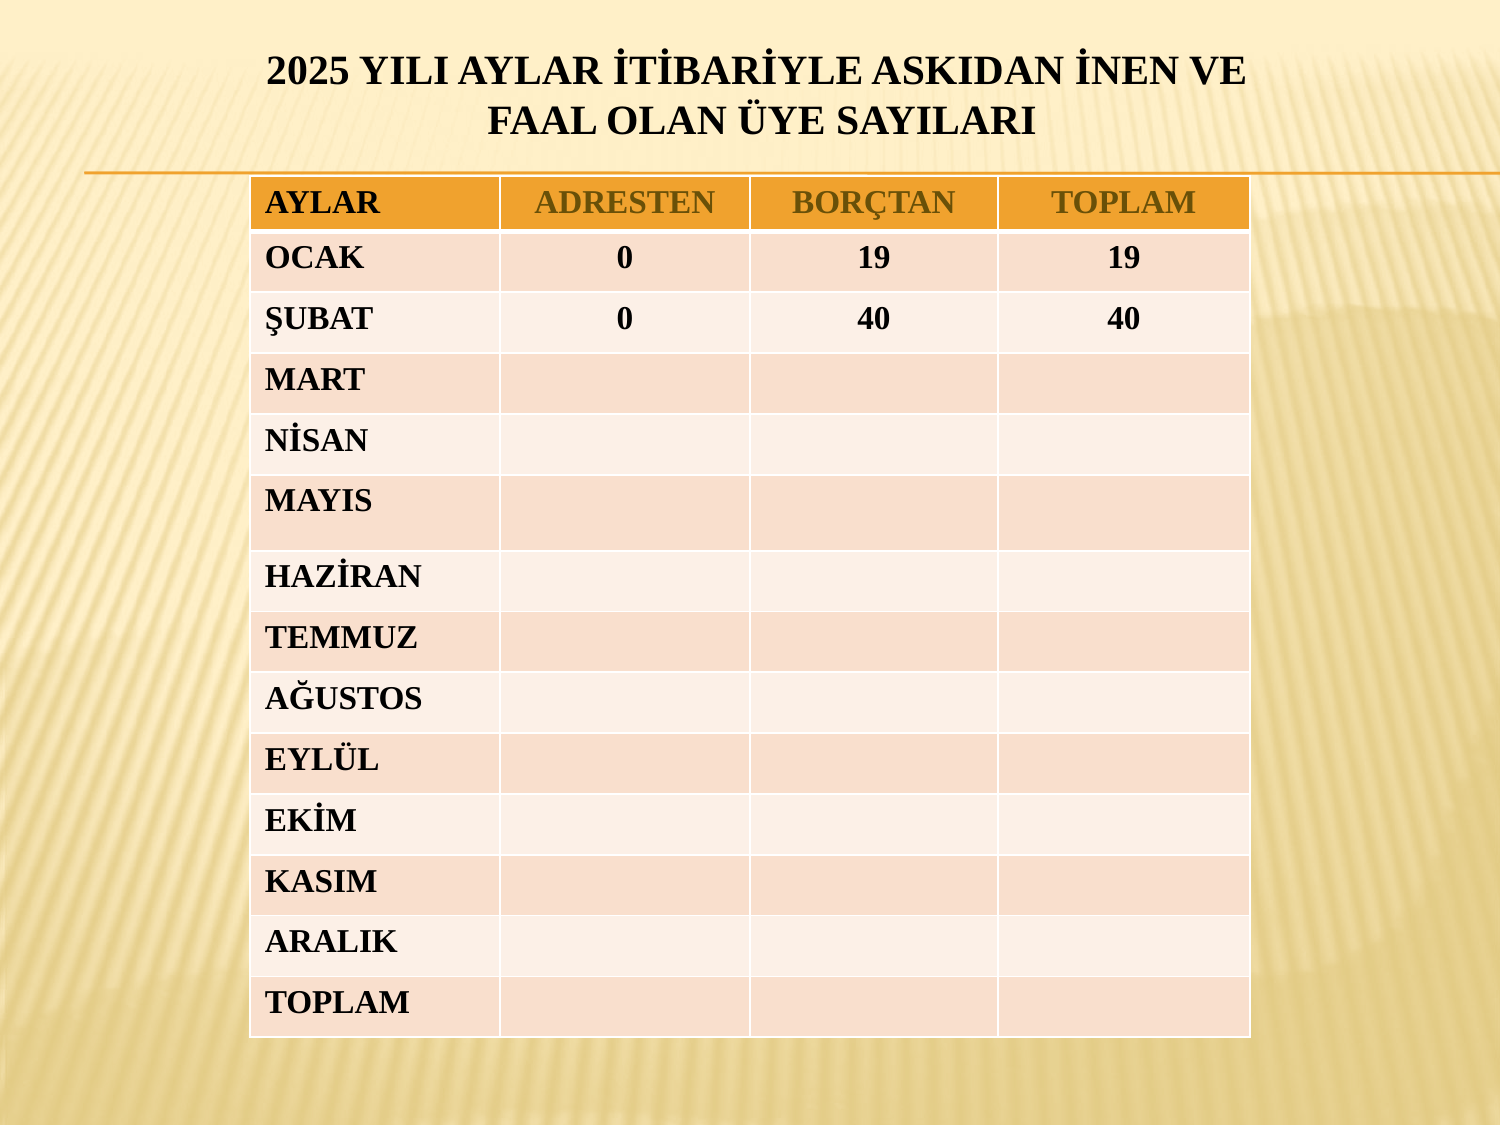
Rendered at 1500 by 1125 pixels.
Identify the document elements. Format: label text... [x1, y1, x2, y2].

table_cell [999, 856, 1249, 915]
table_cell ARALIK [251, 916, 499, 976]
table_cell [751, 916, 997, 976]
table_cell MAYIS [251, 476, 499, 550]
table_cell 0 [501, 293, 749, 352]
table_cell 19 [999, 234, 1249, 291]
table_cell [501, 734, 749, 793]
table_cell HAZİRAN [251, 552, 499, 611]
table_cell [501, 354, 749, 413]
table_cell 40 [751, 293, 997, 352]
table_header TOPLAM [999, 177, 1249, 229]
table_cell [999, 734, 1249, 793]
title 2025 YILI AYLAR İTİBARİYLE ASKIDAN İNEN VE FAAL OLAN ÜYE SAYILARI [49, 23, 1475, 162]
table_header BORÇTAN [751, 177, 997, 229]
table_cell EYLÜL [251, 734, 499, 793]
table_cell [999, 415, 1249, 474]
table_cell [751, 734, 997, 793]
table_cell [501, 612, 749, 671]
table_cell [999, 476, 1249, 550]
table_cell [999, 552, 1249, 611]
table_cell [999, 354, 1249, 413]
table_header AYLAR [251, 177, 499, 229]
table_cell [751, 612, 997, 671]
table_cell ŞUBAT [251, 293, 499, 352]
table_cell OCAK [251, 234, 499, 291]
table_cell NİSAN [251, 415, 499, 474]
table_cell KASIM [251, 856, 499, 915]
table_cell [751, 476, 997, 550]
table_cell [999, 795, 1249, 854]
table_cell [501, 916, 749, 976]
table_cell 19 [751, 234, 997, 291]
table_cell [999, 916, 1249, 976]
table_cell [999, 673, 1249, 732]
table_cell 0 [501, 234, 749, 291]
table_cell [501, 856, 749, 915]
table_cell TOPLAM [251, 977, 499, 1036]
table_cell [751, 415, 997, 474]
table_cell [751, 795, 997, 854]
table_cell [751, 977, 997, 1036]
table_cell 40 [999, 293, 1249, 352]
table_cell [999, 977, 1249, 1036]
table_cell [501, 476, 749, 550]
table_cell MART [251, 354, 499, 413]
table_cell [751, 354, 997, 413]
table_header ADRESTEN [501, 177, 749, 229]
table_cell [751, 673, 997, 732]
table_cell [501, 977, 749, 1036]
table_cell EKİM [251, 795, 499, 854]
table_cell TEMMUZ [251, 612, 499, 671]
table_cell [501, 415, 749, 474]
table_cell [501, 673, 749, 732]
table_cell [751, 552, 997, 611]
table_cell [999, 612, 1249, 671]
table_cell [751, 856, 997, 915]
table_cell [501, 552, 749, 611]
table_cell [501, 795, 749, 854]
table_cell AĞUSTOS [251, 673, 499, 732]
